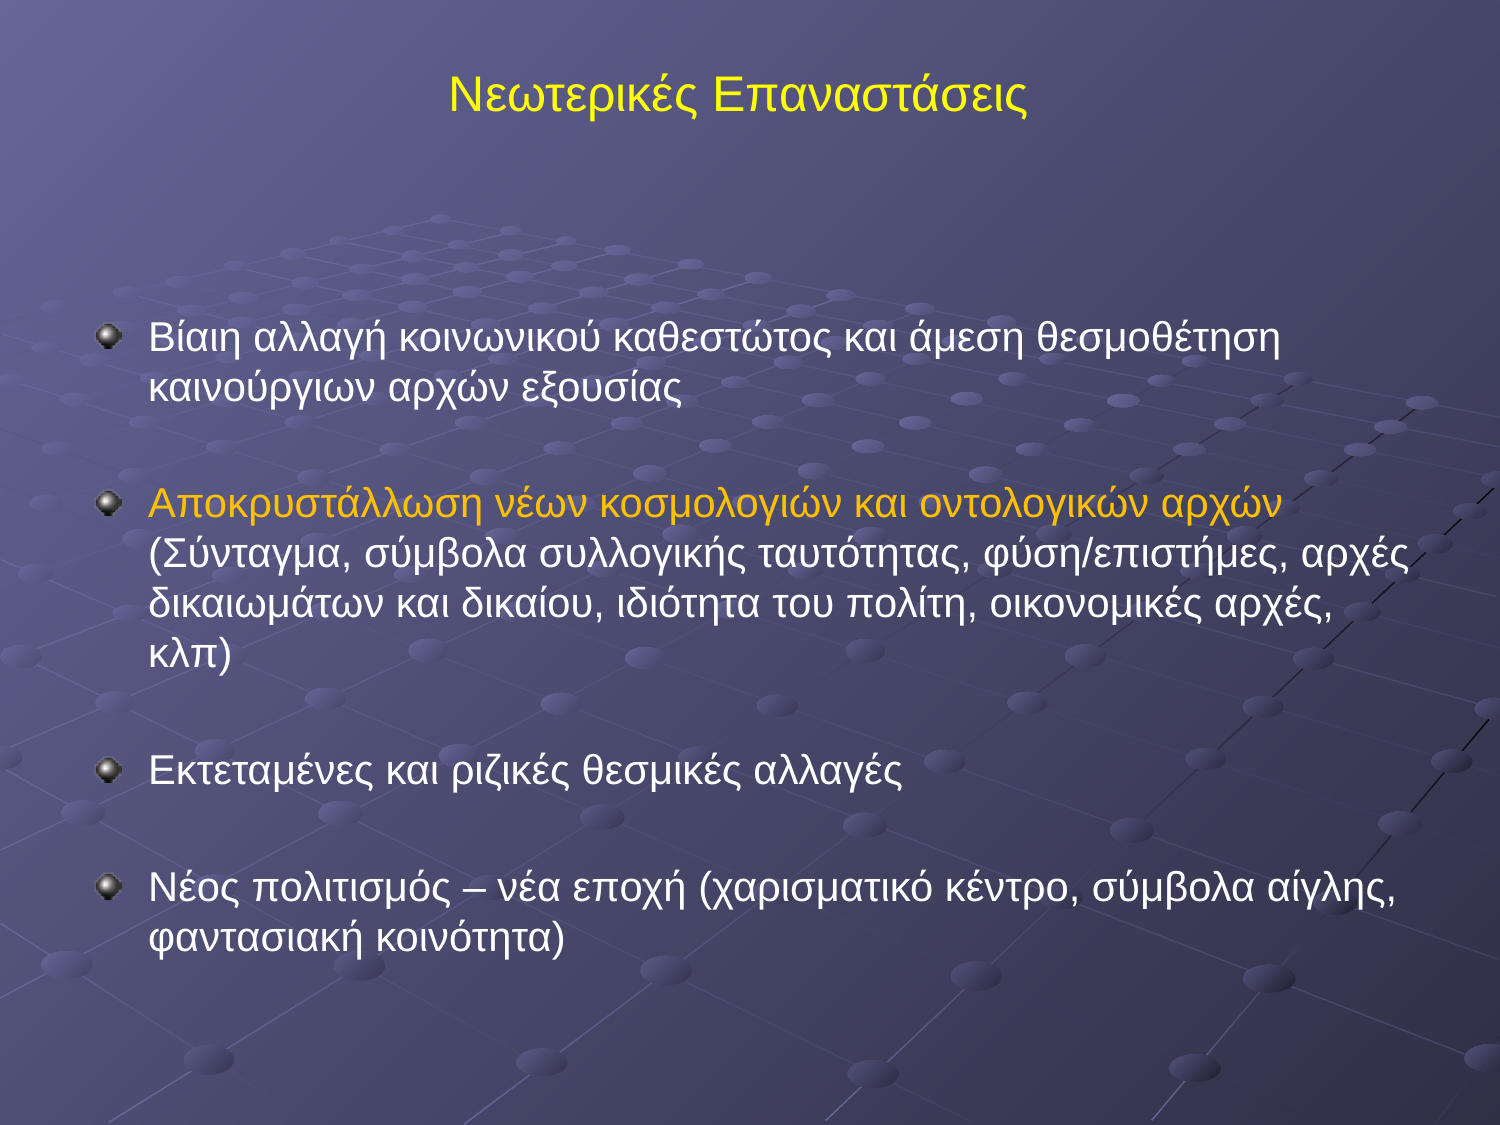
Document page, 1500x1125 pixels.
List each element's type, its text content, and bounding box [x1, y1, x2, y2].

title Νεωτερικές Επαναστάσεις [53, 45, 1425, 138]
picture [91, 753, 122, 783]
picture [91, 869, 122, 900]
picture [91, 319, 122, 349]
list Βίαιη αλλαγή κοινωνικού καθεστώτος και άμεση θεσμοθέτηση καινούργιων αρχών εξουσίας Αποκρυστάλλωση νέων κοσμολογιών και οντολογικών αρχών (Σύνταγμα, σύμβολα συλλογικής ταυτότητας, φύση/επιστήμες, αρχές δικαιωμάτων και δικαίου, ιδιότητα του πολίτη, οικονομικές αρχές, κλπ) Εκτεταμένες και ριζικές θεσμικές αλλαγές Νέος πολιτισμός – νέα εποχή (χαρισματικό κέντρο, σύμβολα αίγλης, φαντασιακή κοινότητα) [76, 243, 1425, 1066]
picture [91, 486, 122, 516]
